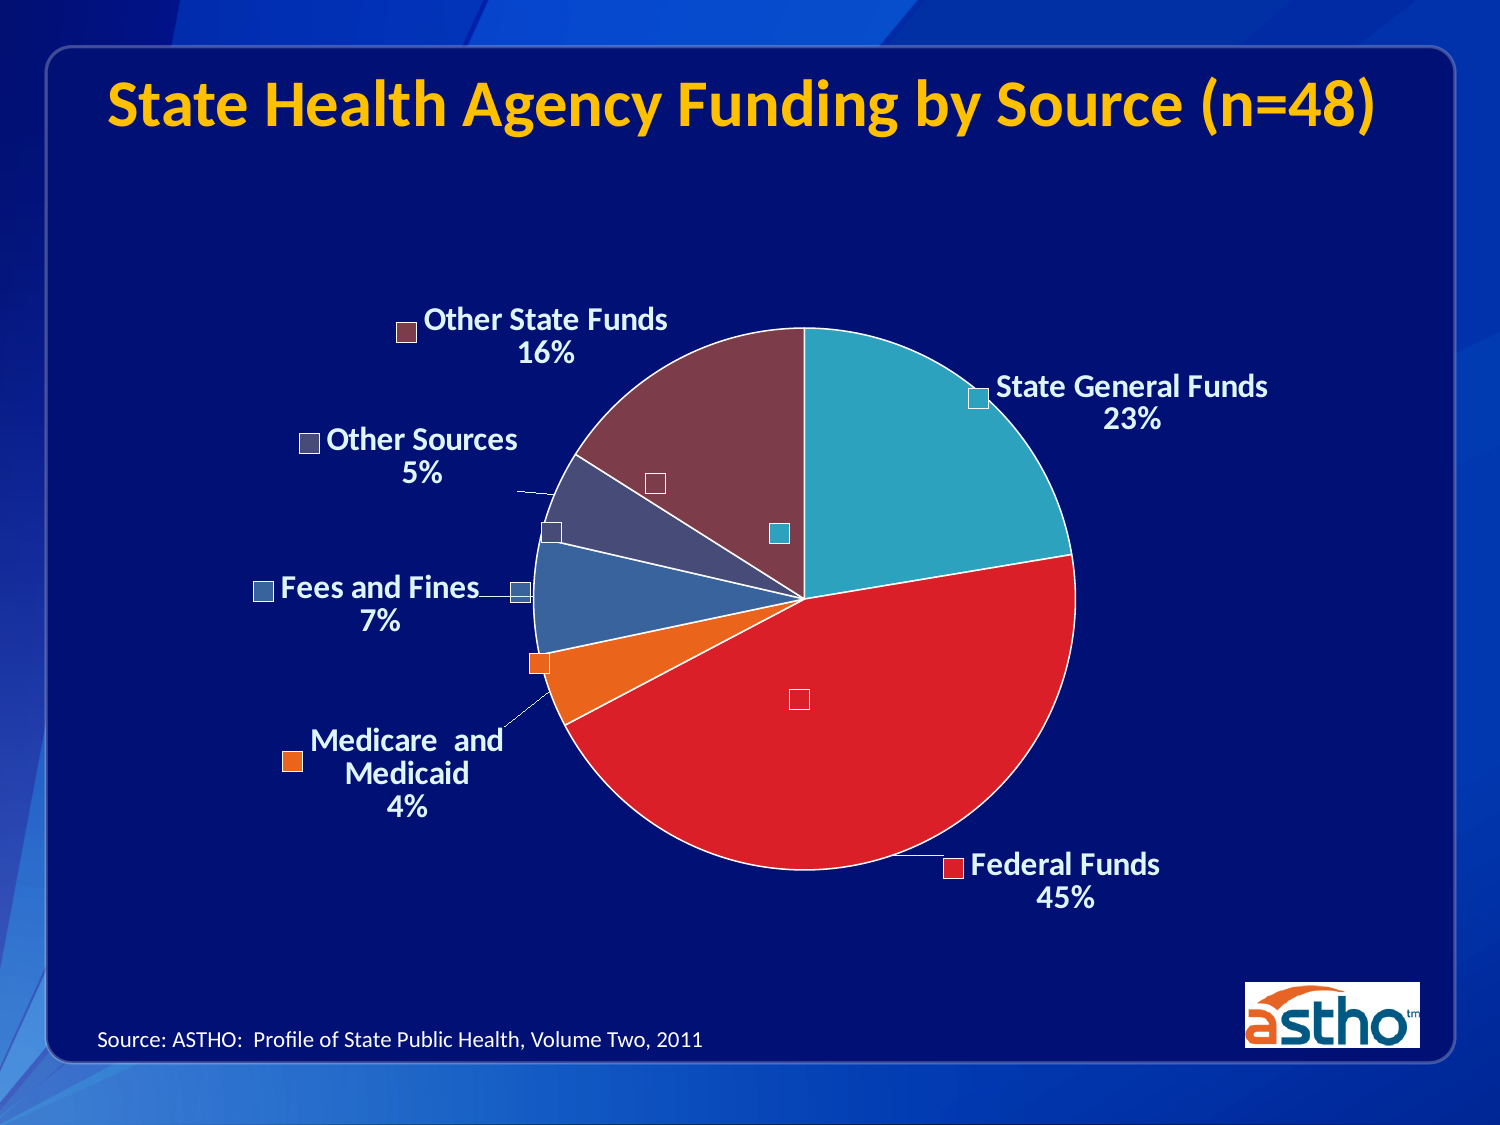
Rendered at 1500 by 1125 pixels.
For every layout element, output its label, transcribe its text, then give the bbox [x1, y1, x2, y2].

text_box Source: ASTHO: Profile of State Public Health, Volume Two, 2011 [82, 1016, 982, 1059]
title State Health Agency Funding by Source (n=48) [75, 45, 1425, 210]
chart [82, 259, 1426, 951]
picture [0, 0, 1500, 1125]
